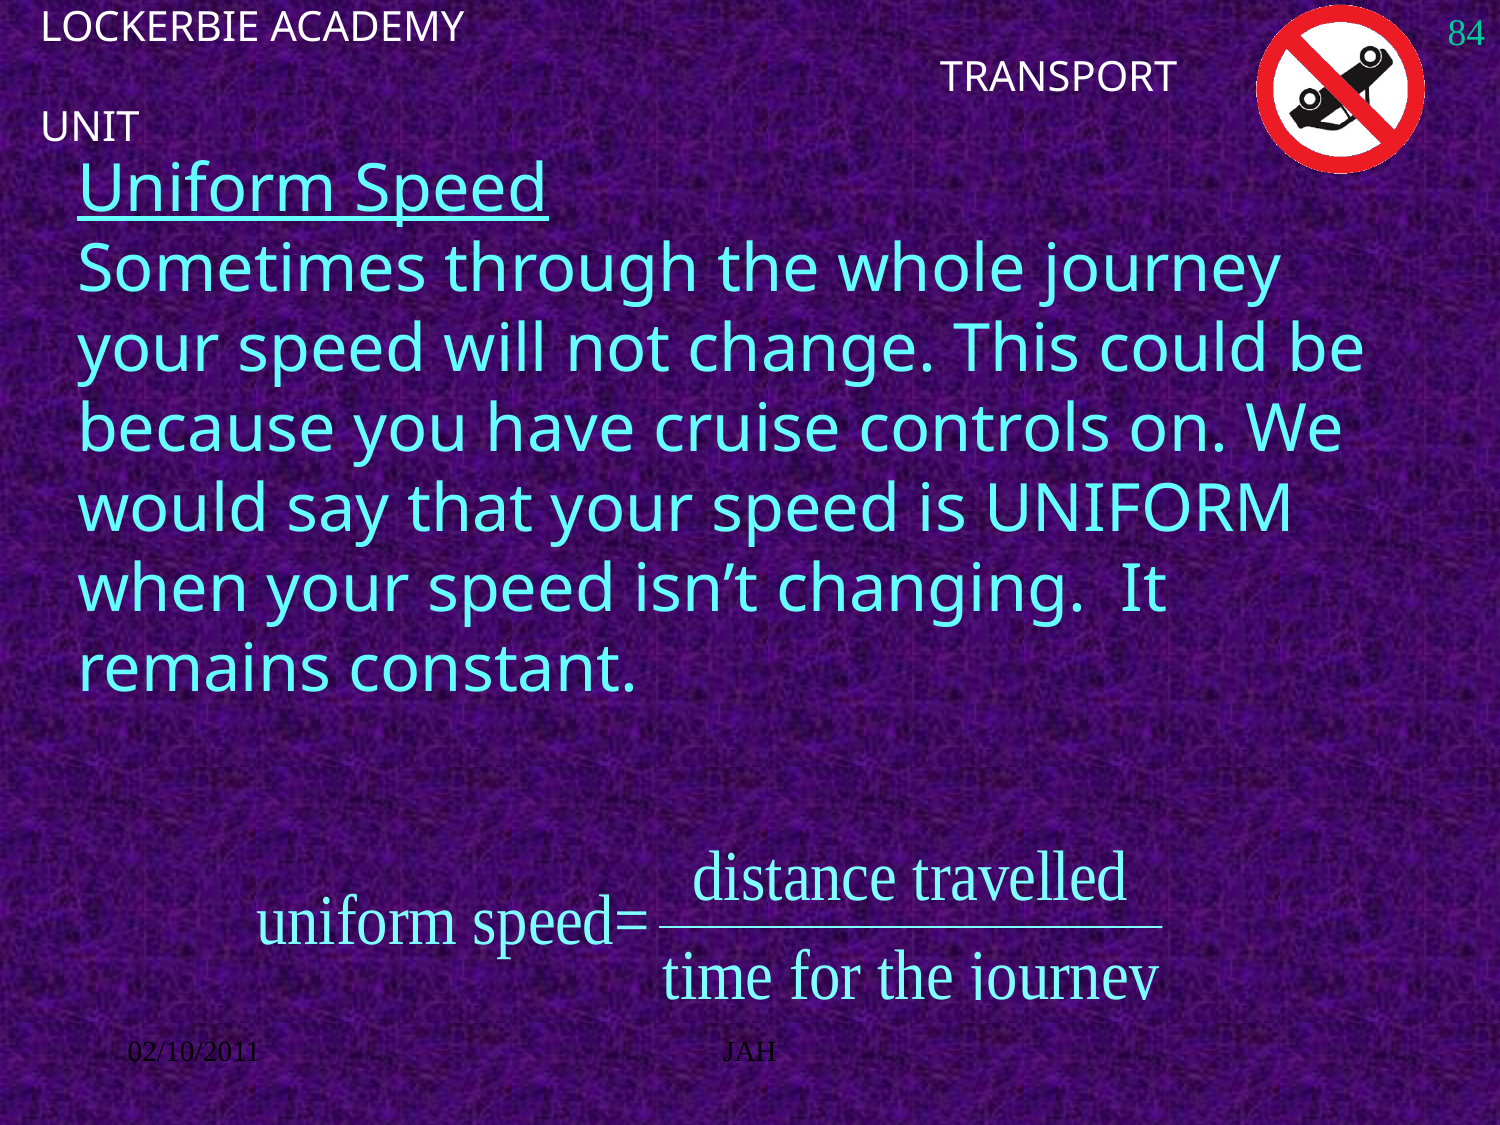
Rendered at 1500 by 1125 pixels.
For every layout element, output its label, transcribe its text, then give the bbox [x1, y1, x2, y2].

text_box Uniform Speed Sometimes through the whole journey your speed will not change. This could be because you have cruise controls on. We would say that your speed is UNIFORM when your speed isn’t changing. It remains constant. [62, 137, 1413, 792]
footer JAH [512, 1025, 988, 1100]
picture [0, 0, 1500, 1125]
title LOCKERBIE ACADEMY TRANSPORT UNIT [24, 24, 1300, 125]
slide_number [112, 1025, 425, 1100]
slide_number 84 [1187, 0, 1500, 75]
